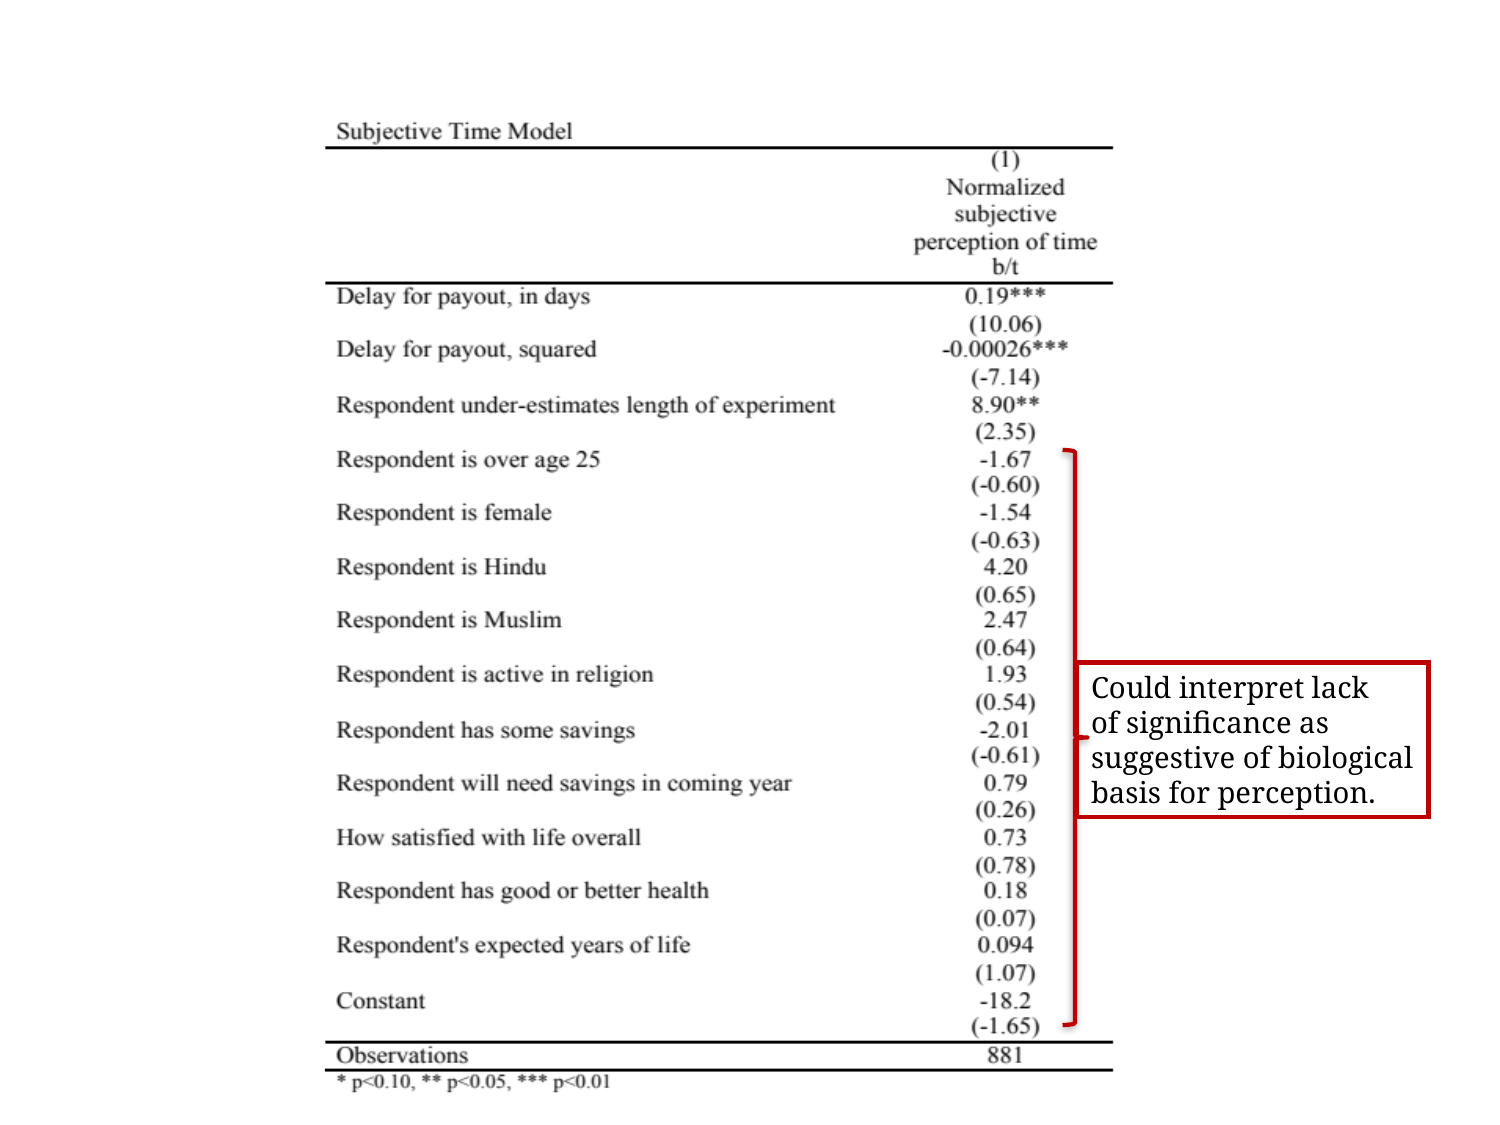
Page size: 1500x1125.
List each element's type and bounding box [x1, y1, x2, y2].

text_box [1062, 449, 1418, 1026]
text_box [324, 120, 1251, 1113]
